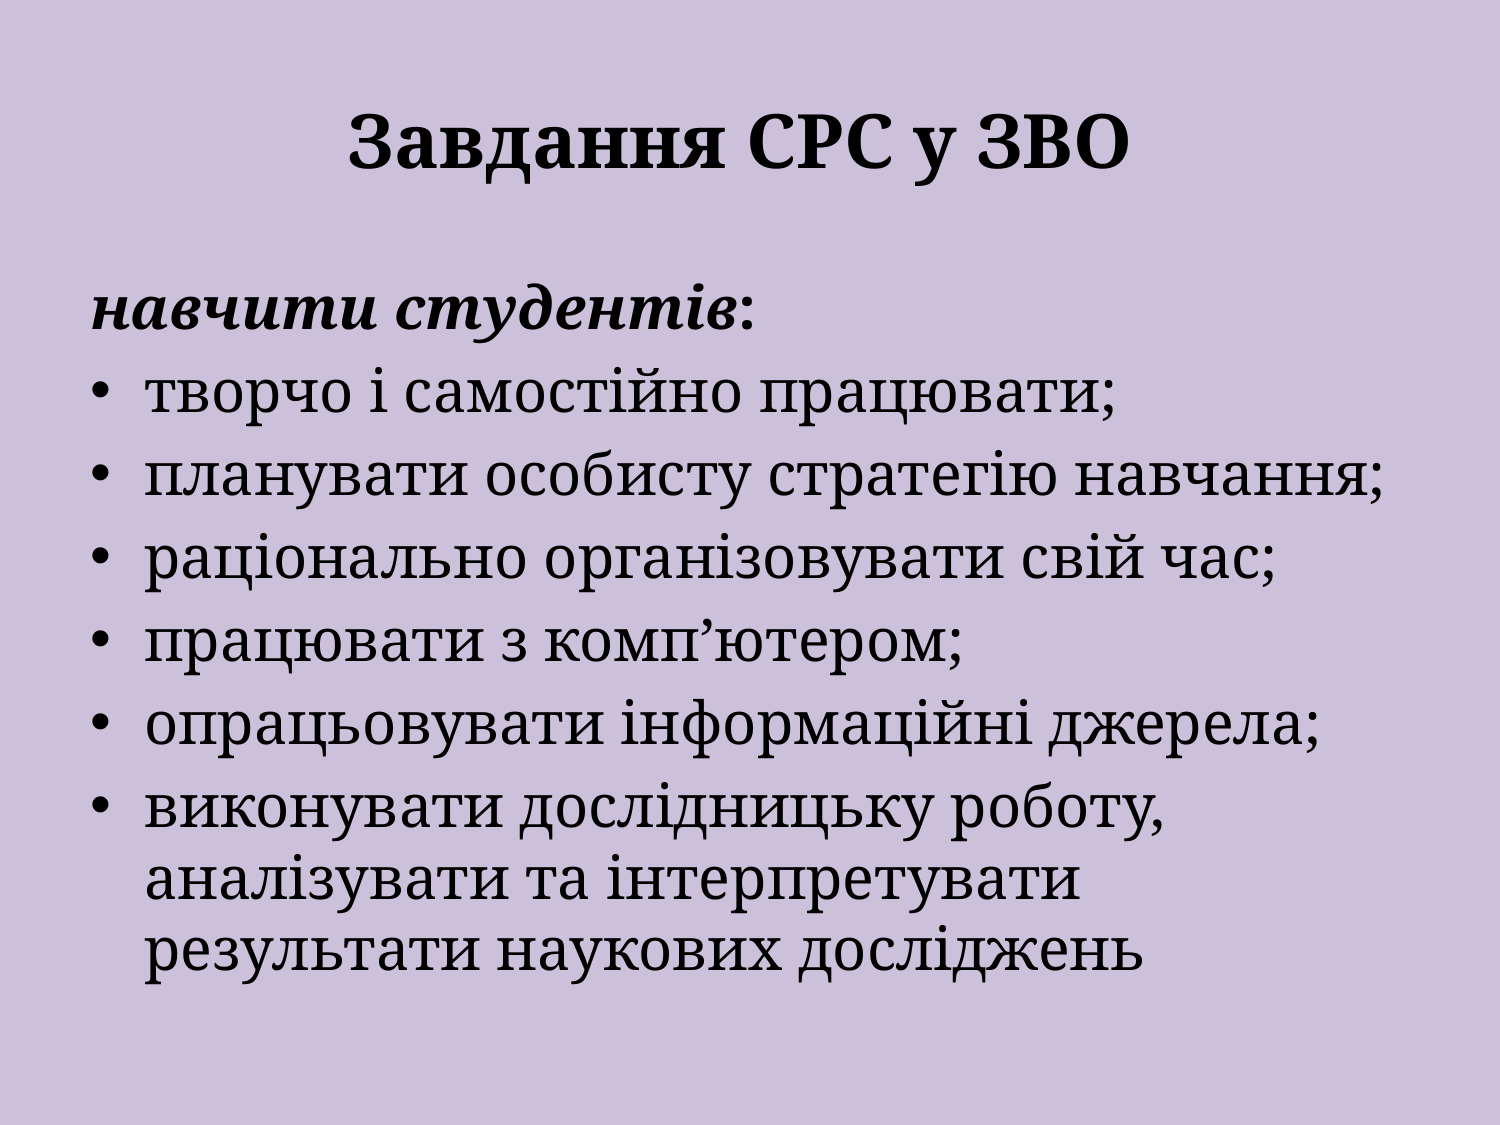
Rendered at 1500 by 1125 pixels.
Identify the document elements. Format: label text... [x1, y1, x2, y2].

list навчити студентів: творчо і самостійно працювати; планувати особисту стратегію навчання; раціонально організовувати свій час; працювати з комп’ютером; опрацьовувати інформаційні джерела; виконувати дослідницьку роботу, аналізувати та інтерпретувати результати наукових досліджень [75, 262, 1425, 1005]
title Завдання СРС у ЗВО [75, 45, 1425, 233]
